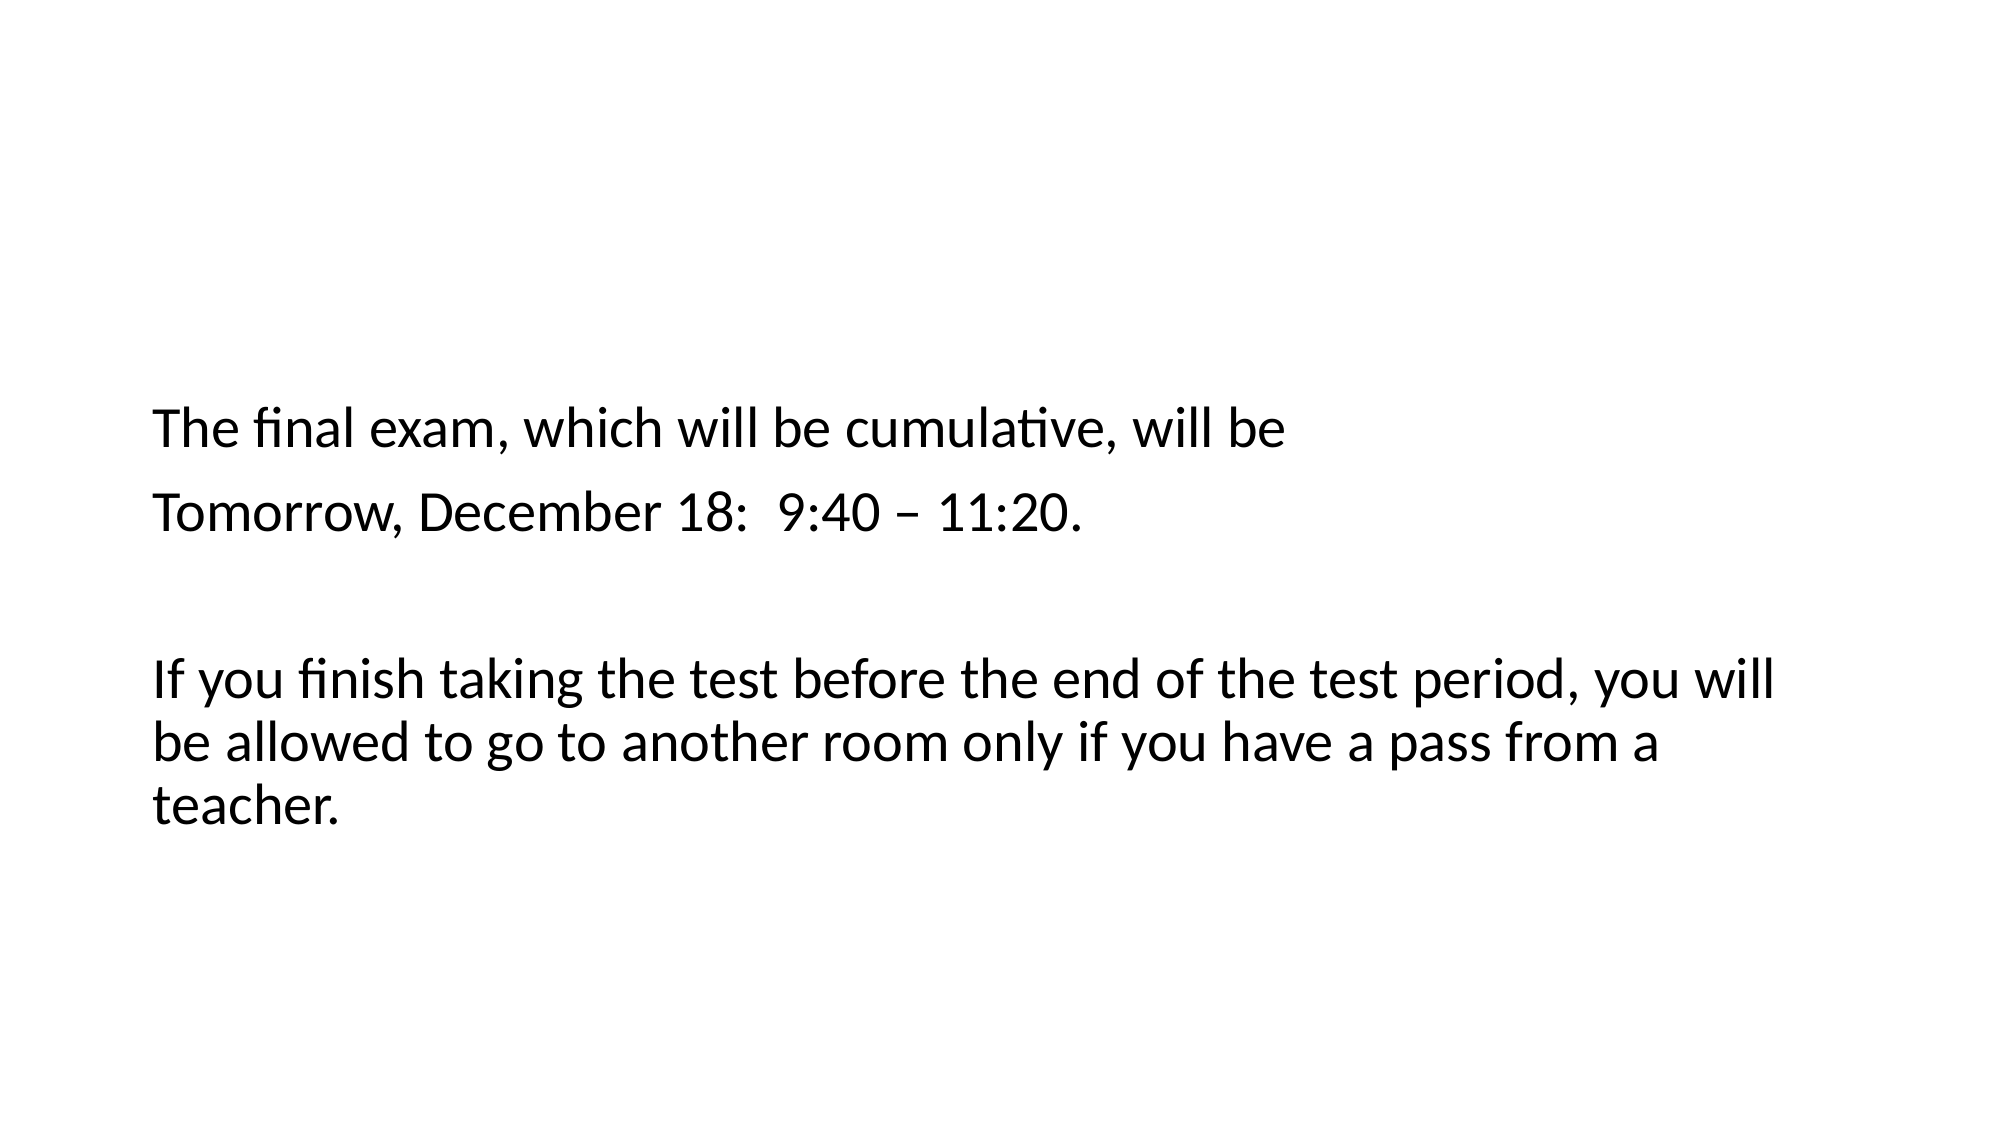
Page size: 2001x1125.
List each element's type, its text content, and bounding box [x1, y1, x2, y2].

list The final exam, which will be cumulative, will be Tomorrow, December 18: 9:40 – 11:20. If you finish taking the test before the end of the test period, you will be allowed to go to another room only if you have a pass from a teacher. [137, 299, 1863, 1014]
